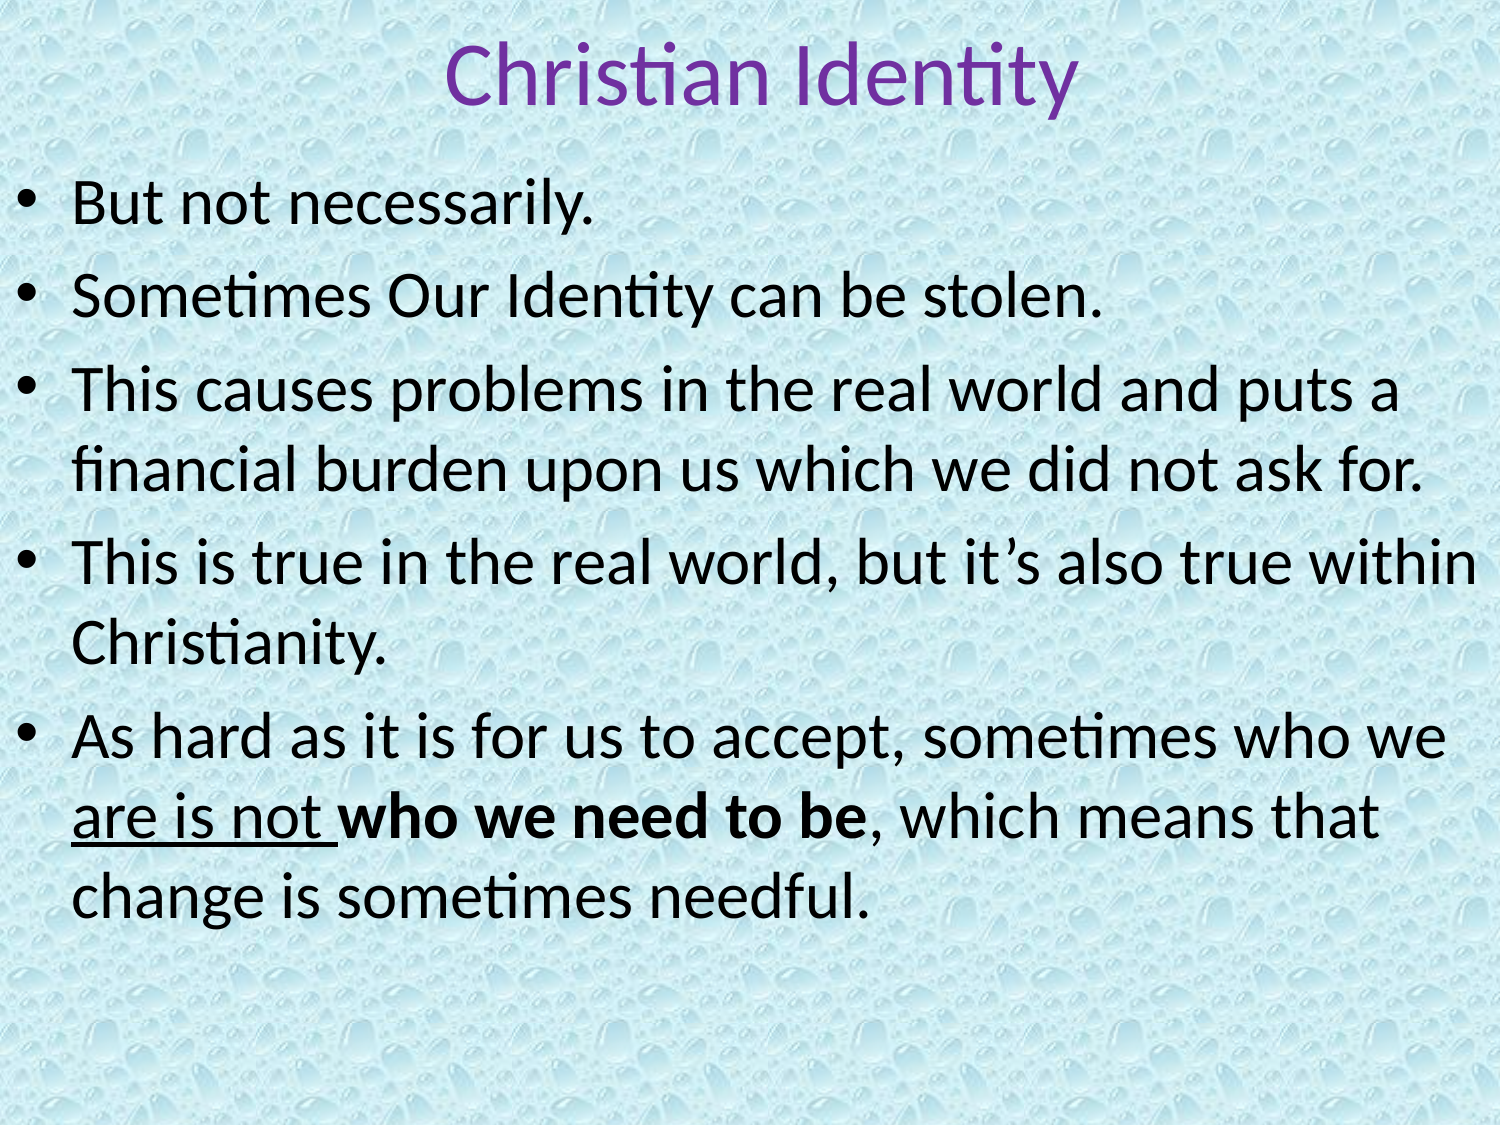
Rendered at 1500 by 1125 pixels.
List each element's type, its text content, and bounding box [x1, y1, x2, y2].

list But not necessarily. Sometimes Our Identity can be stolen. This causes problems in the real world and puts a financial burden upon us which we did not ask for. This is true in the real world, but it’s also true within Christianity. As hard as it is for us to accept, sometimes who we are is not who we need to be, which means that change is sometimes needful. [0, 149, 1500, 1100]
title Christian Identity [87, 0, 1438, 138]
